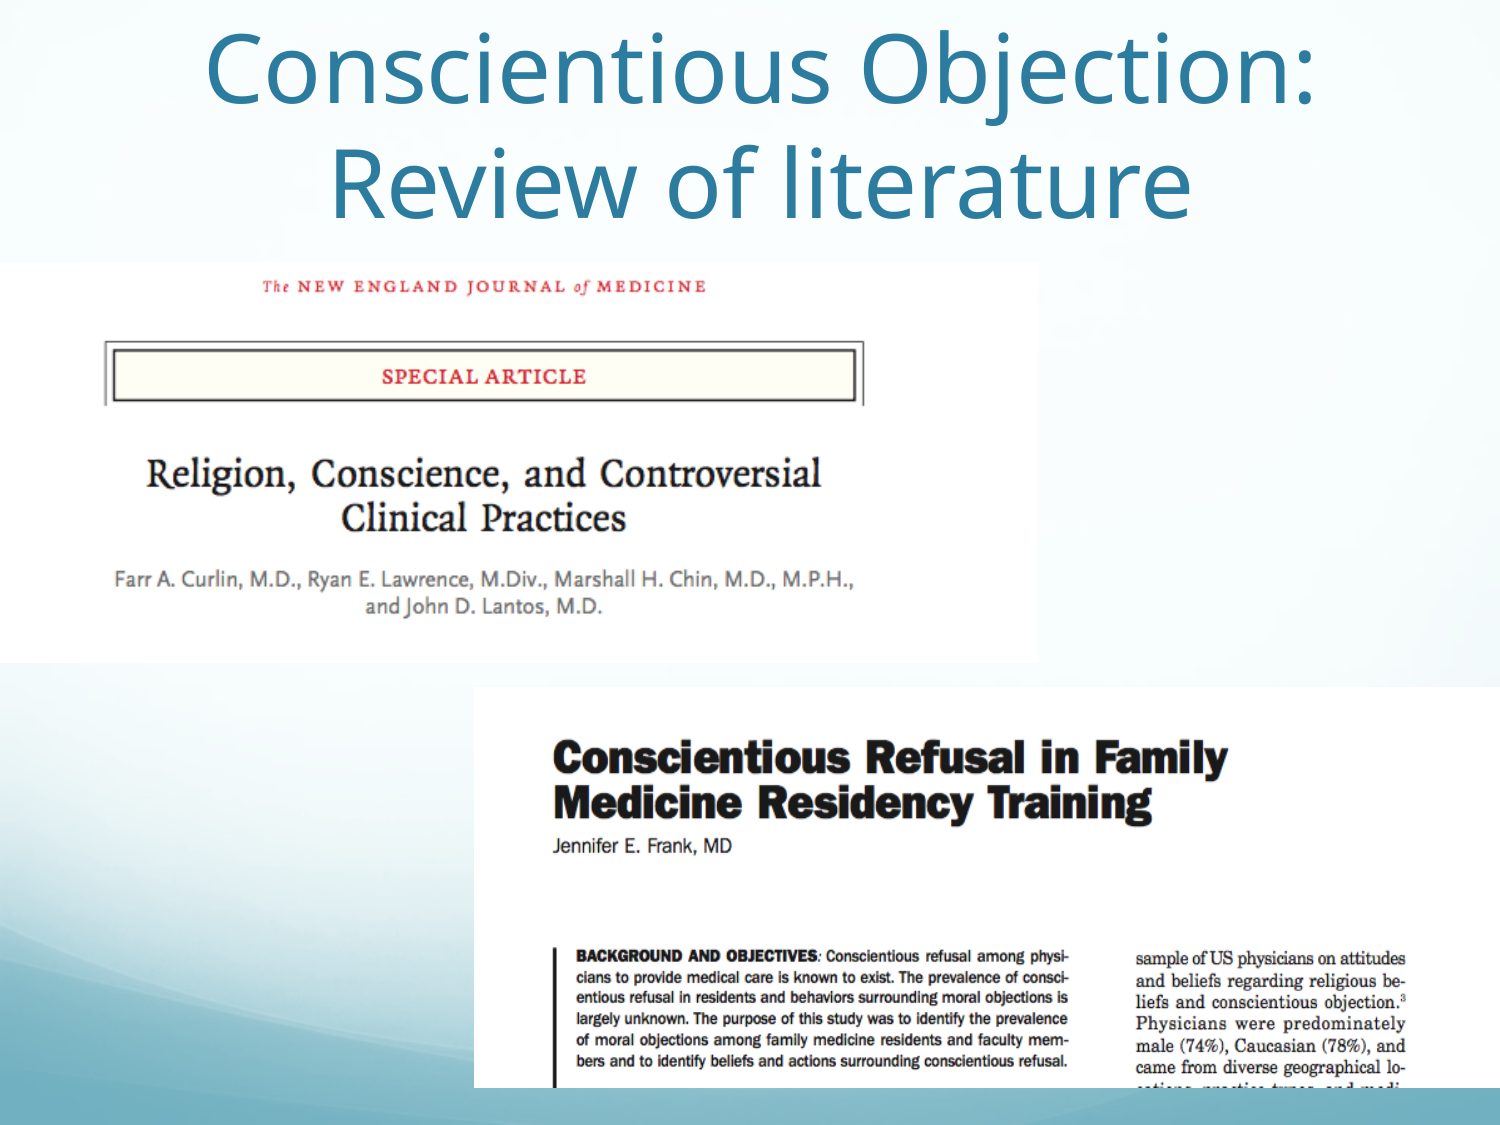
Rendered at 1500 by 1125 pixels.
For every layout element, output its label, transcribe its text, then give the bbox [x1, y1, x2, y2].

picture [474, 686, 1500, 1088]
picture [0, 261, 1038, 663]
title Conscientious Objection: Review of literature [99, 112, 1423, 245]
